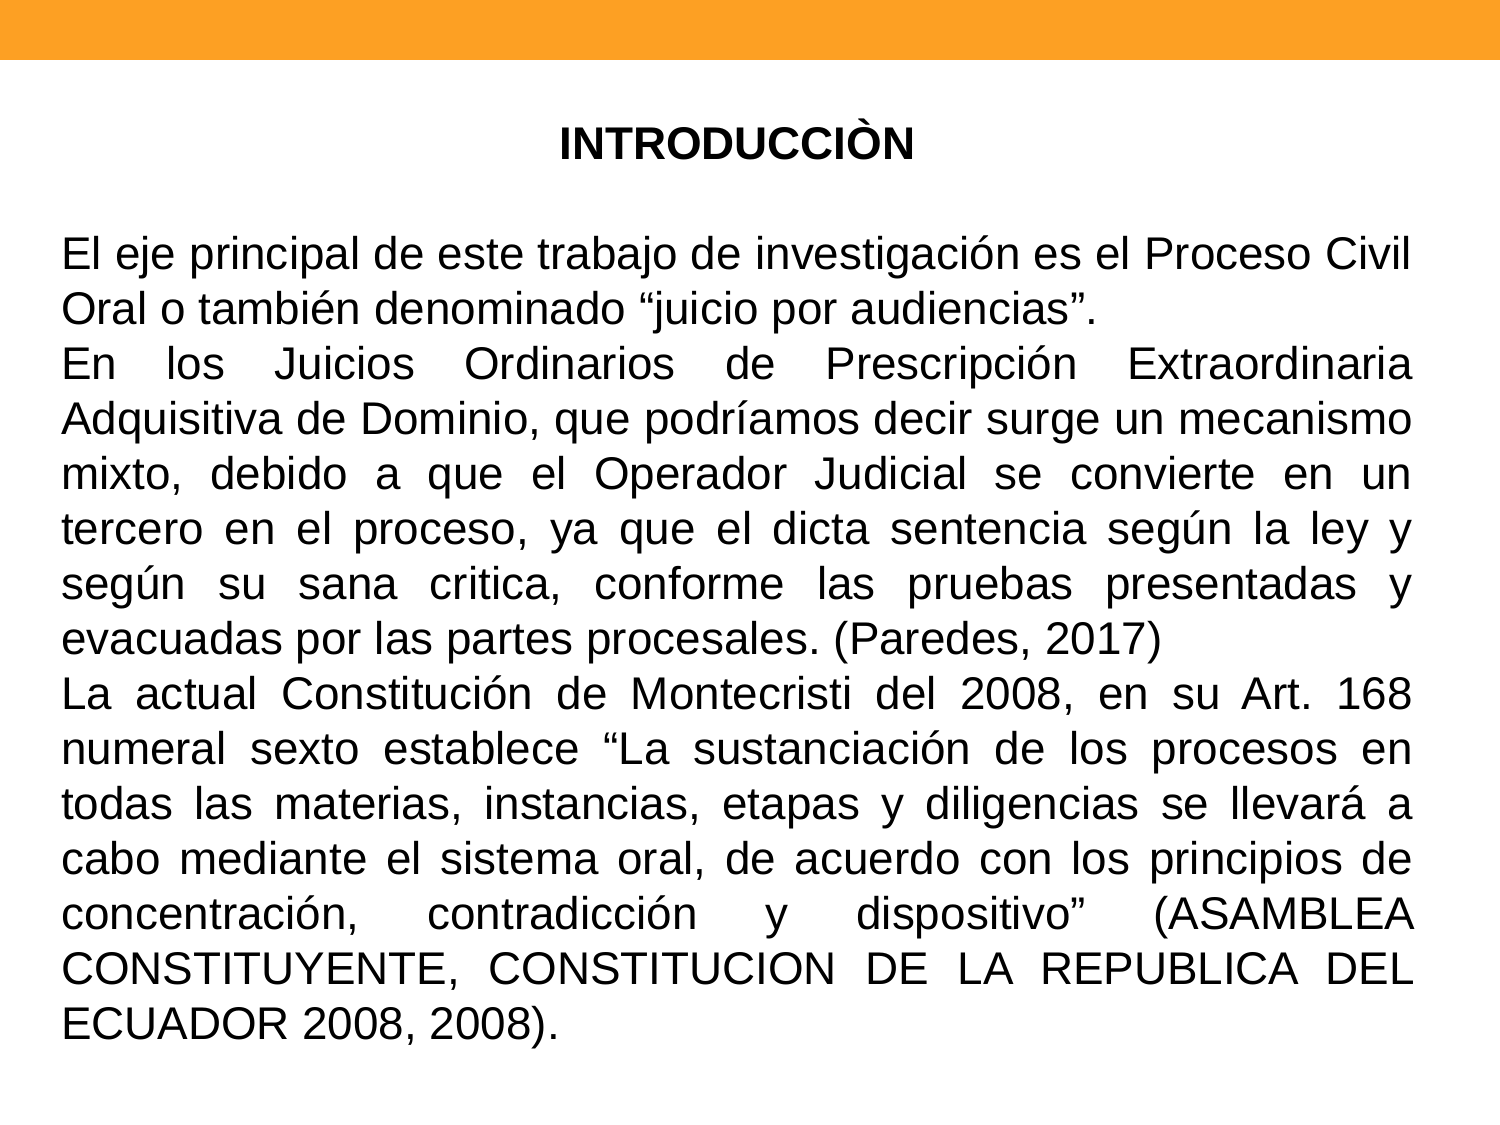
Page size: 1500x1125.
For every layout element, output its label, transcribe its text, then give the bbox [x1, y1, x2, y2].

text_box INTRODUCCIÒN El eje principal de este trabajo de investigación es el Proceso Civil Oral o también denominado “juicio por audiencias”. En los Juicios Ordinarios de Prescripción Extraordinaria Adquisitiva de Dominio, que podríamos decir surge un mecanismo mixto, debido a que el Operador Judicial se convierte en un tercero en el proceso, ya que el dicta sentencia según la ley y según su sana critica, conforme las pruebas presentadas y evacuadas por las partes procesales. (Paredes, 2017) La actual Constitución de Montecristi del 2008, en su Art. 168 numeral sexto establece “La sustanciación de los procesos en todas las materias, instancias, etapas y diligencias se llevará a cabo mediante el sistema oral, de acuerdo con los principios de concentración, contradicción y dispositivo” (ASAMBLEA CONSTITUYENTE, CONSTITUCION DE LA REPUBLICA DEL ECUADOR 2008, 2008). [46, 66, 1429, 1056]
